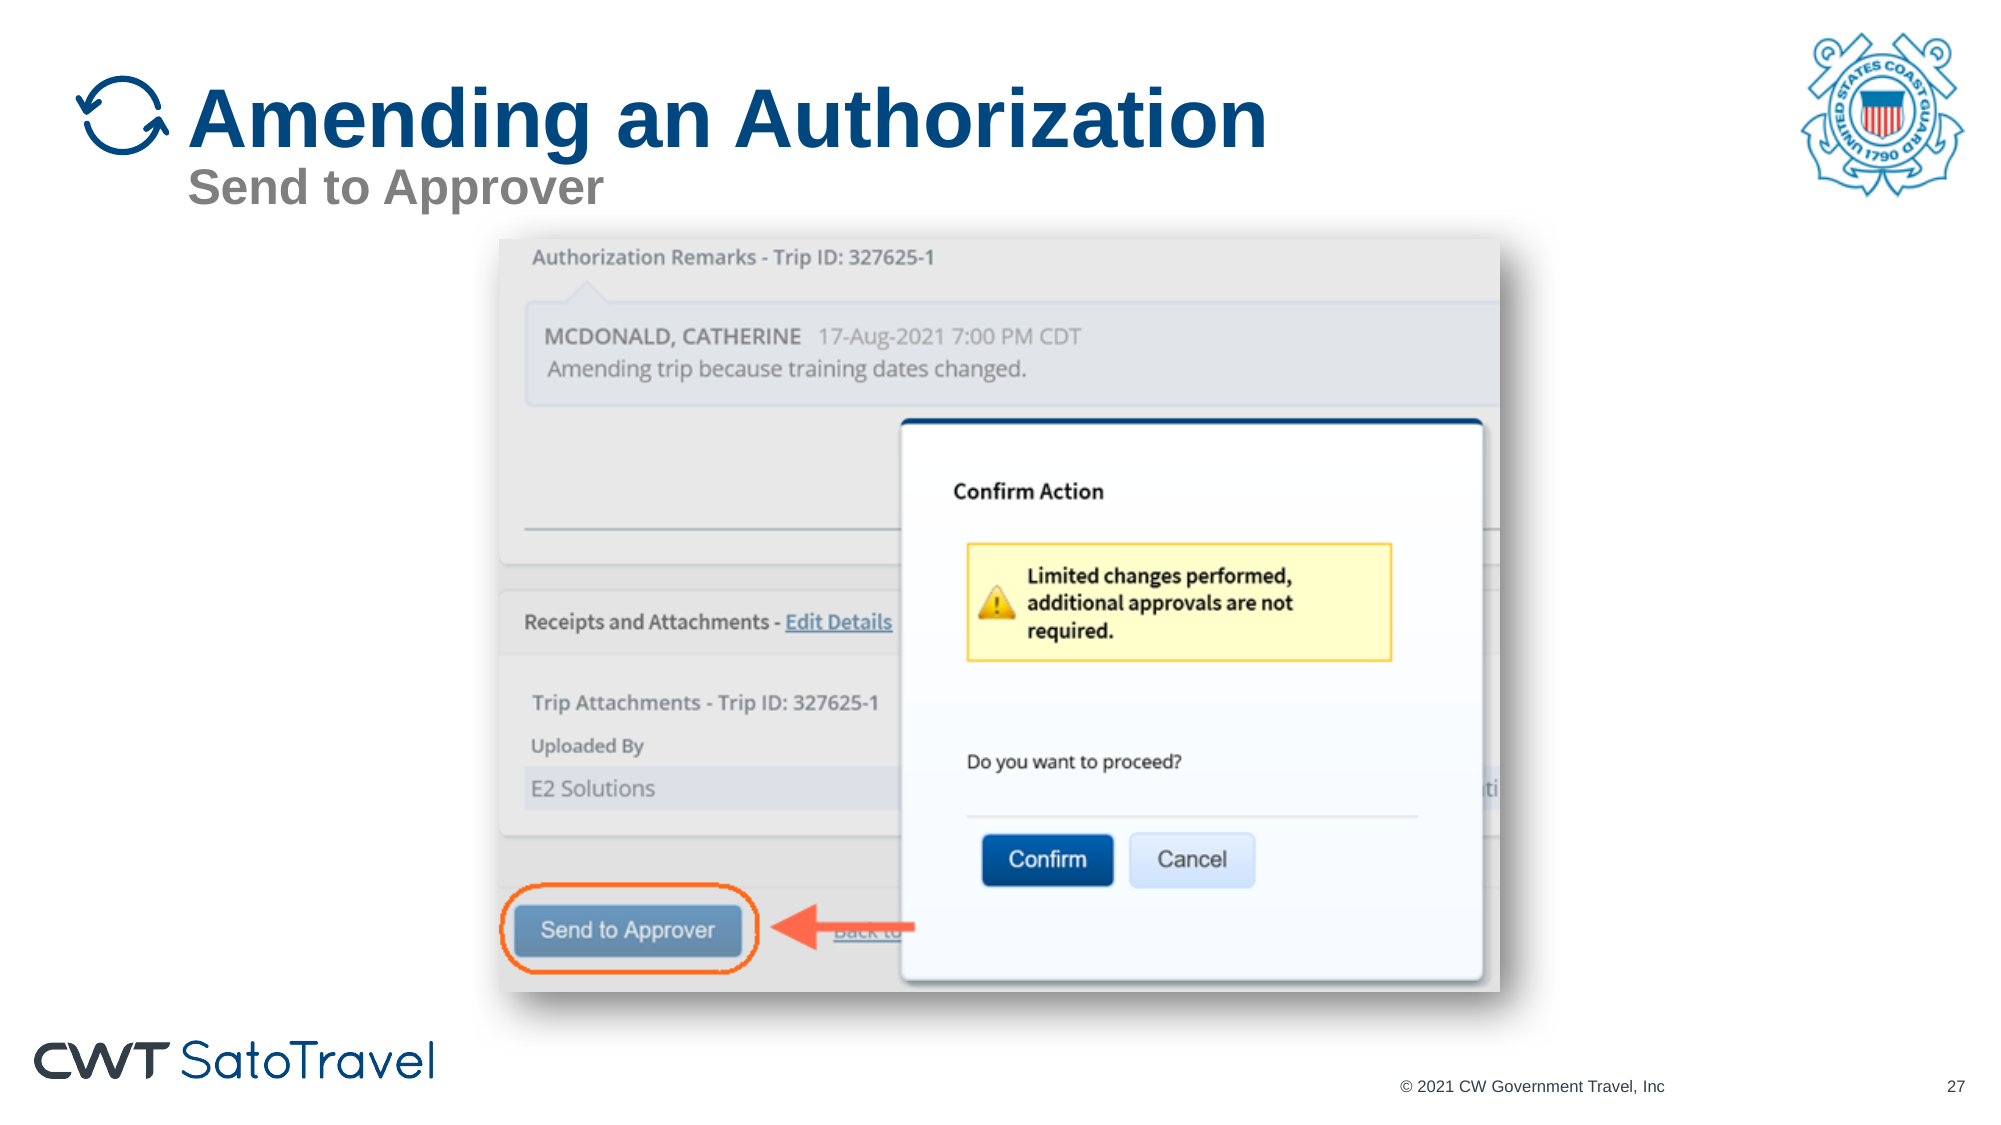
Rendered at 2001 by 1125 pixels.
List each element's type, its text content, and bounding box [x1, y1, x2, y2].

title Amending an Authorization Send to Approver [187, 79, 1918, 218]
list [499, 239, 1500, 992]
footer © 2021 CW Government Travel, Inc [1257, 1075, 1918, 1098]
picture [34, 1040, 433, 1079]
picture [1800, 32, 1965, 198]
slide_number 26 [1931, 1075, 1966, 1098]
